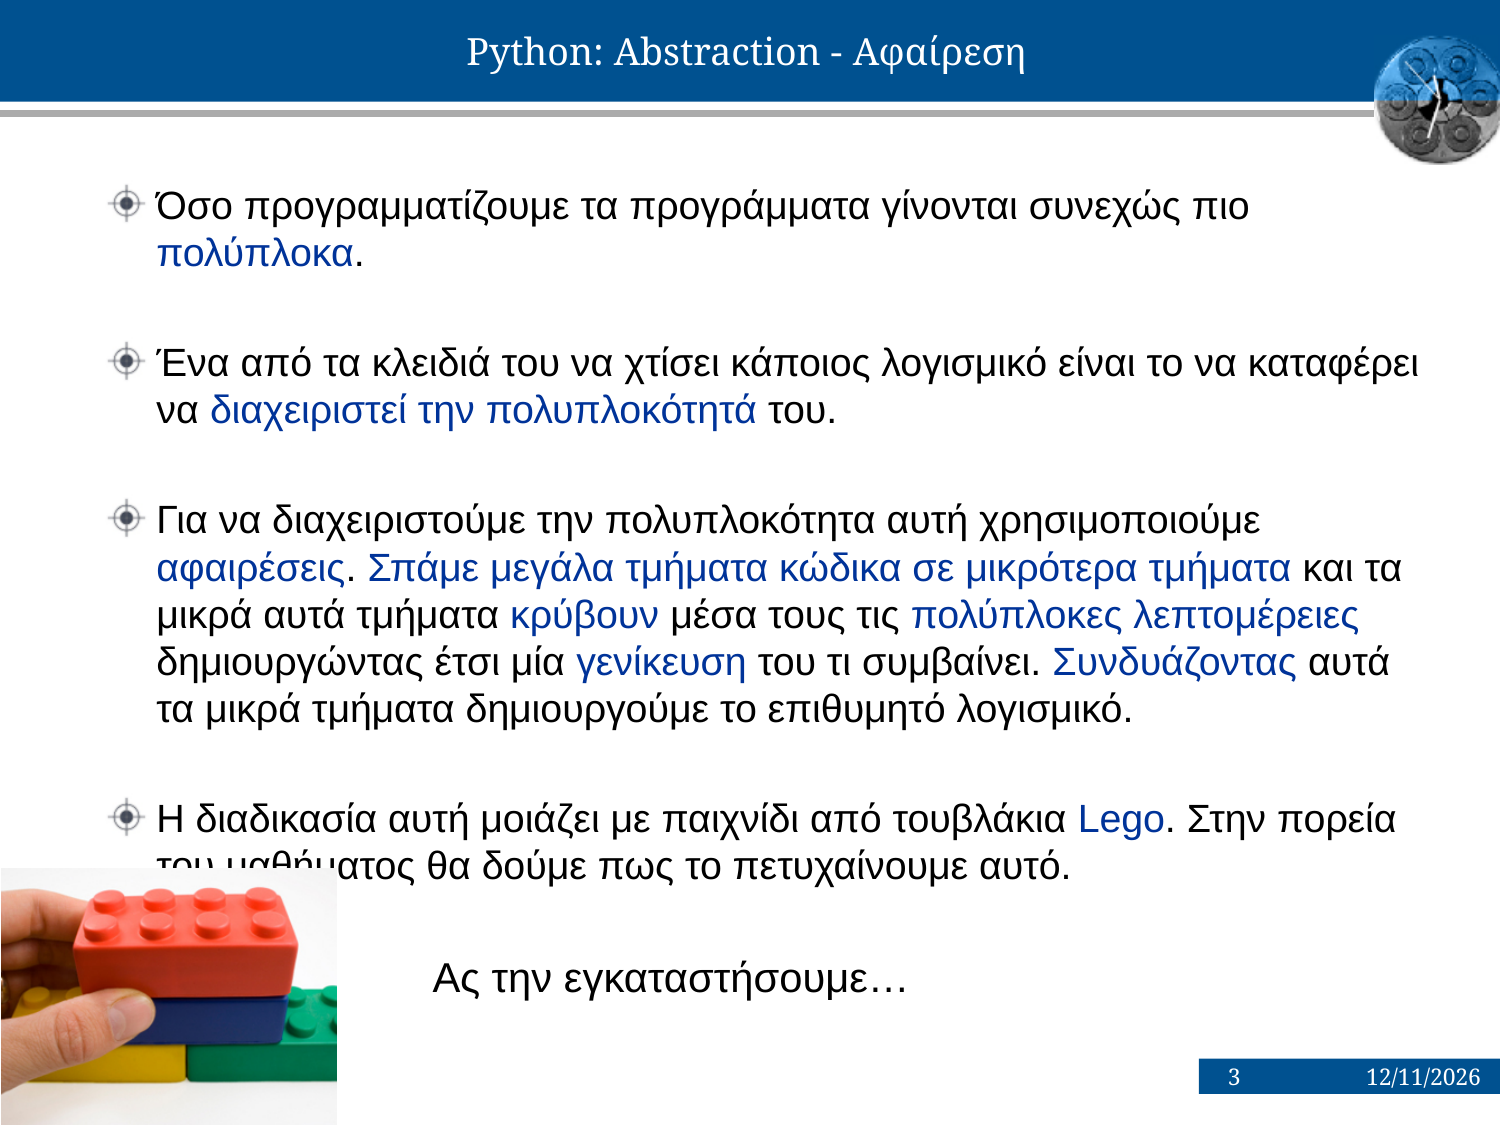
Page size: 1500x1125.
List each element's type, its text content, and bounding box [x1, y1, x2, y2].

picture [103, 793, 149, 841]
picture [1, 867, 337, 1125]
picture [1374, 35, 1500, 165]
picture [103, 180, 149, 227]
slide_number 3 [1198, 1054, 1256, 1101]
text_box Όσο προγραμματίζουμε τα προγράμματα γίνονται συνεχώς πιο πολύπλοκα. Ένα από τα κλειδιά του να χτίσει κάποιος λογισμικό είναι το να καταφέρει να διαχειριστεί την πολυπλοκότητά του. Για να διαχειριστούμε την πολυπλοκότητα αυτή χρησιμοποιούμε αφαιρέσεις. Σπάμε μεγάλα τμήματα κώδικα σε μικρότερα τμήματα και τα μικρά αυτά τμήματα κρύβουν μέσα τους τις πολύπλοκες λεπτομέρειες δημιουργώντας έτσι μία γενίκευση του τι συμβαίνει. Συνδυάζοντας αυτά τα μικρά τμήματα δημιουργούμε το επιθυμητό λογισμικό. Η διαδικασία αυτή μοιάζει με παιχνίδι από τουβλάκια Lego. Στην πορεία του μαθήματος θα δούμε πως το πετυχαίνουμε αυτό. Ας την εγκαταστήσουμε… [88, 172, 1439, 1012]
picture [103, 494, 149, 542]
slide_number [1256, 1054, 1497, 1083]
title Python: Abstraction - Αφαίρεση [76, 0, 1427, 102]
picture [103, 337, 149, 385]
